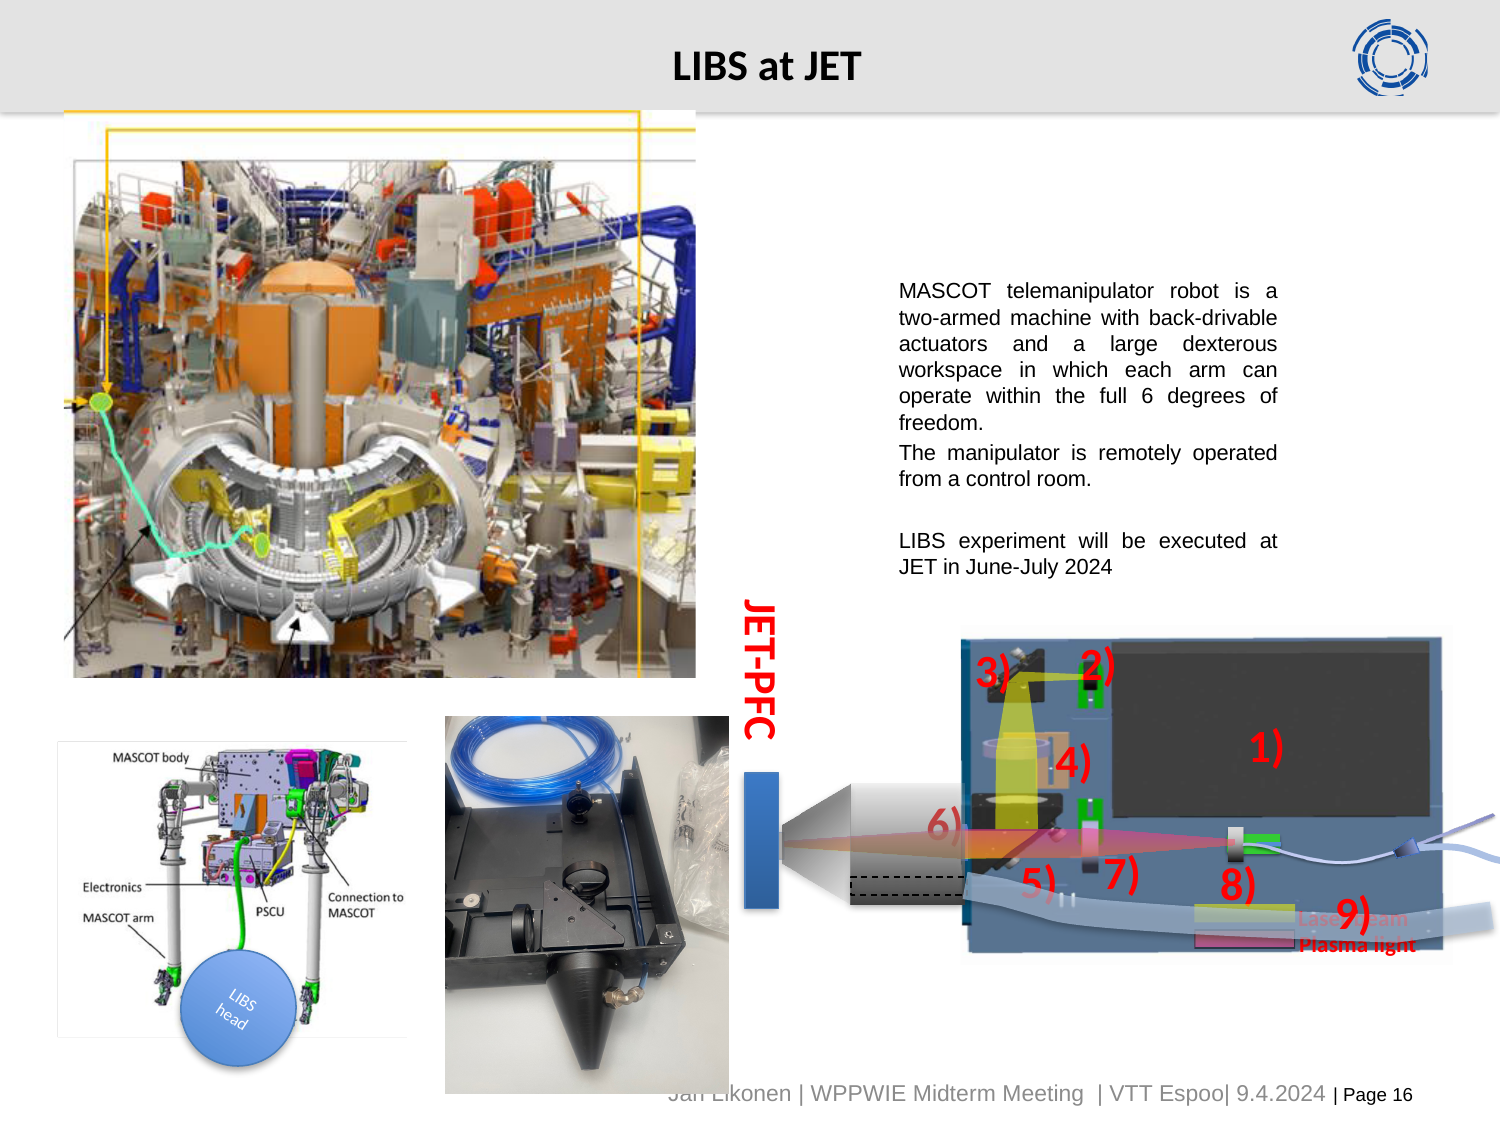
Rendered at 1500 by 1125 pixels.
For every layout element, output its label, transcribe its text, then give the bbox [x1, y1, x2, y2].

picture [63, 109, 696, 678]
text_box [737, 595, 1500, 965]
title LIBS at JET [206, 26, 1329, 102]
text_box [0, 738, 418, 1067]
picture [444, 716, 729, 1095]
text_box MASCOT telemanipulator robot is a two-armed machine with back-drivable actuators and a large dexterous workspace in which each arm can operate within the full 6 degrees of freedom. The manipulator is remotely operated from a control room. LIBS experiment will be executed at JET in June-July 2024 [884, 269, 1294, 593]
footer Jari Likonen | WPPWIE Midterm Meeting | VTT Espoo| 9.4.2024 | Page 16 [76, 1070, 1429, 1115]
